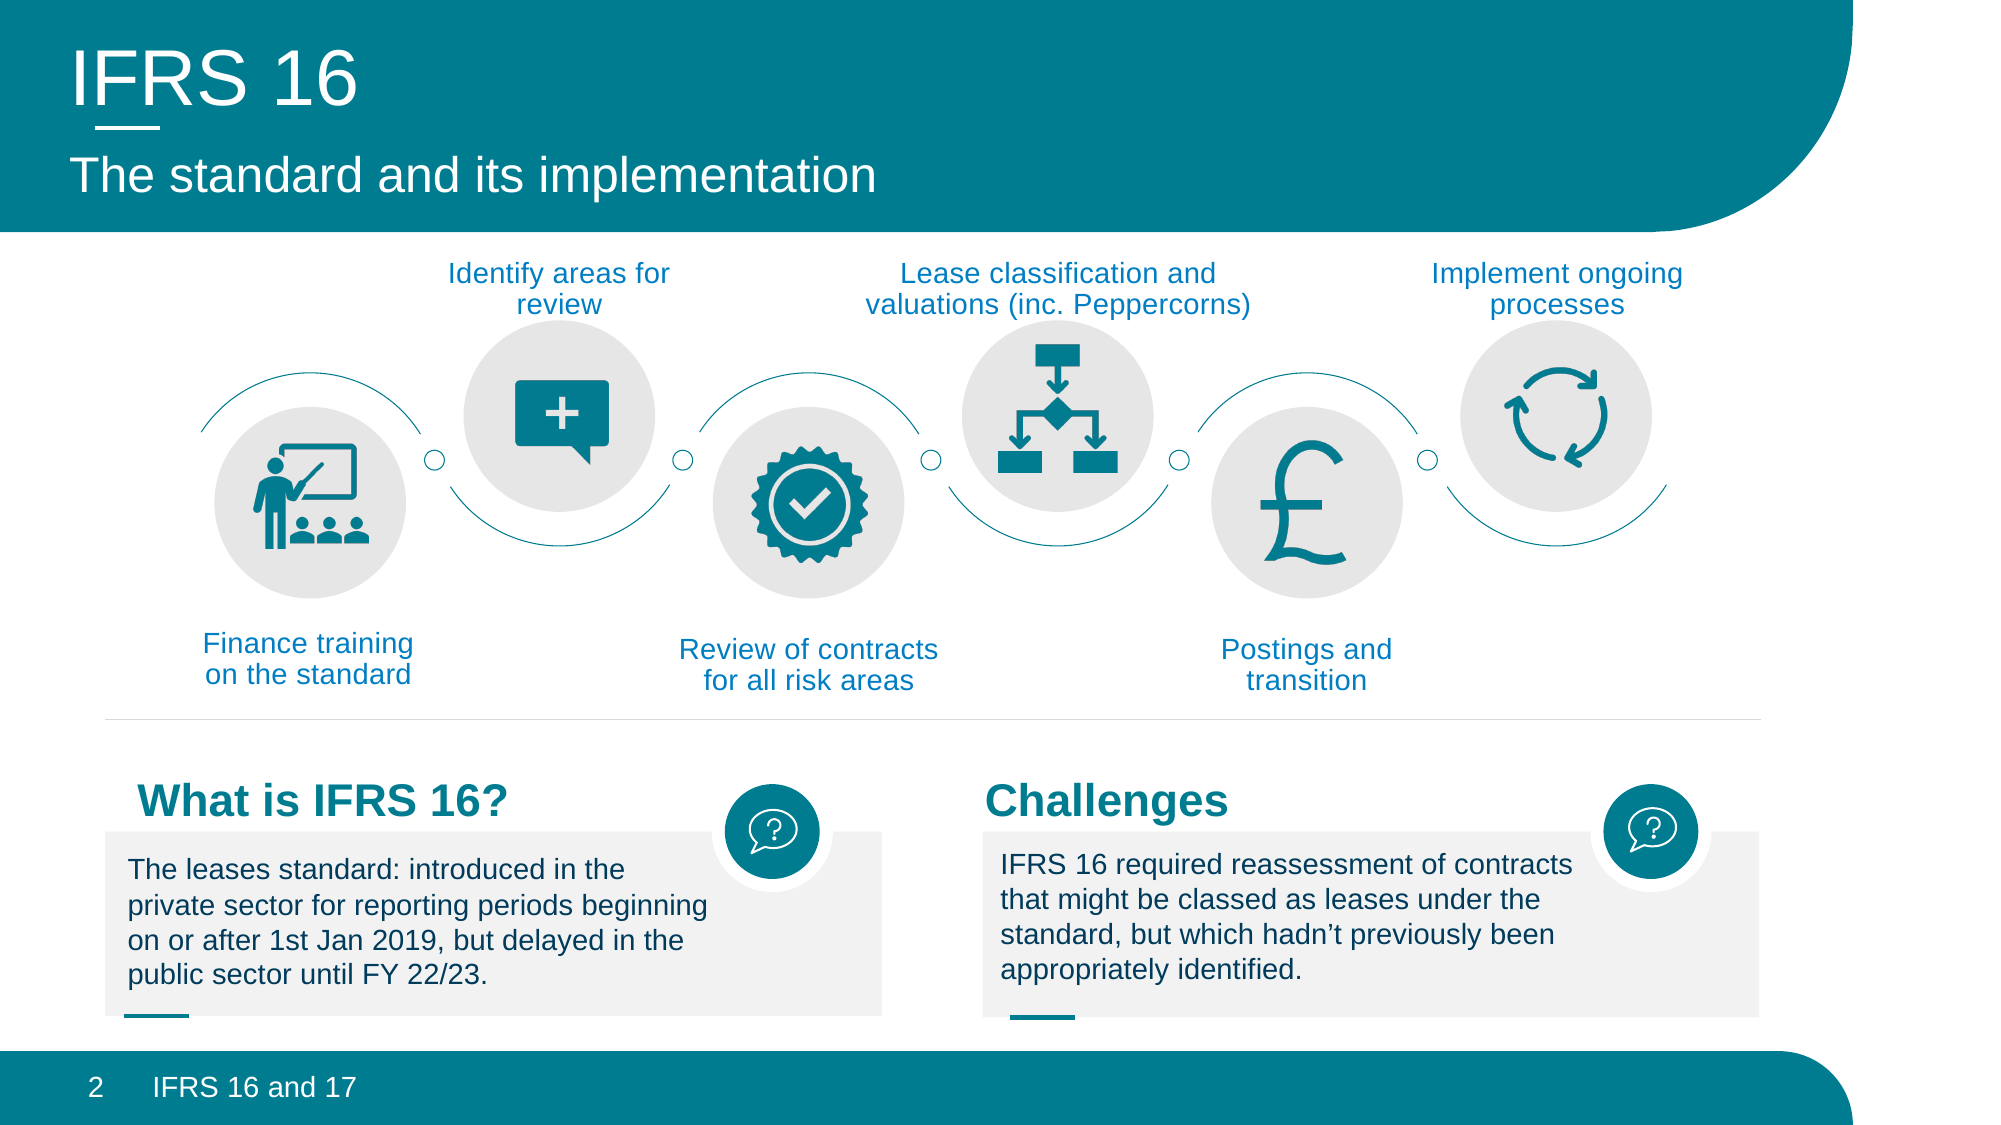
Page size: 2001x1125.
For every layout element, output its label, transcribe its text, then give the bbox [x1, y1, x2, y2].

slide_number 2 [21, 1056, 120, 1117]
text_box [1589, 769, 1713, 894]
footer IFRS 16 and 17 [137, 1056, 1780, 1116]
picture [246, 430, 377, 561]
text_box [710, 769, 834, 894]
text_box What is IFRS 16? [137, 771, 684, 827]
picture [1229, 426, 1380, 577]
picture [982, 333, 1133, 484]
text_box Challenges [984, 771, 1598, 827]
text_box [104, 831, 883, 1017]
text_box [1602, 783, 1700, 881]
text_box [748, 808, 798, 855]
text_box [1628, 807, 1678, 853]
picture [734, 429, 885, 580]
text_box [982, 831, 1760, 1018]
picture [1482, 340, 1633, 491]
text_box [180, 258, 1686, 698]
text_box The standard and its implementation [54, 141, 1780, 217]
text_box IFRS 16 required reassessment of contracts that might be classed as leases under the standard, but which hadn’t previously been appropriately identified. [1000, 845, 1586, 986]
text_box The leases standard: introduced in the private sector for reporting periods beginning on or after 1st Jan 2019, but delayed in the public sector until FY 22/23. [127, 850, 711, 991]
title IFRS 16 [54, 29, 1780, 141]
picture [496, 357, 628, 488]
text_box [723, 783, 821, 881]
